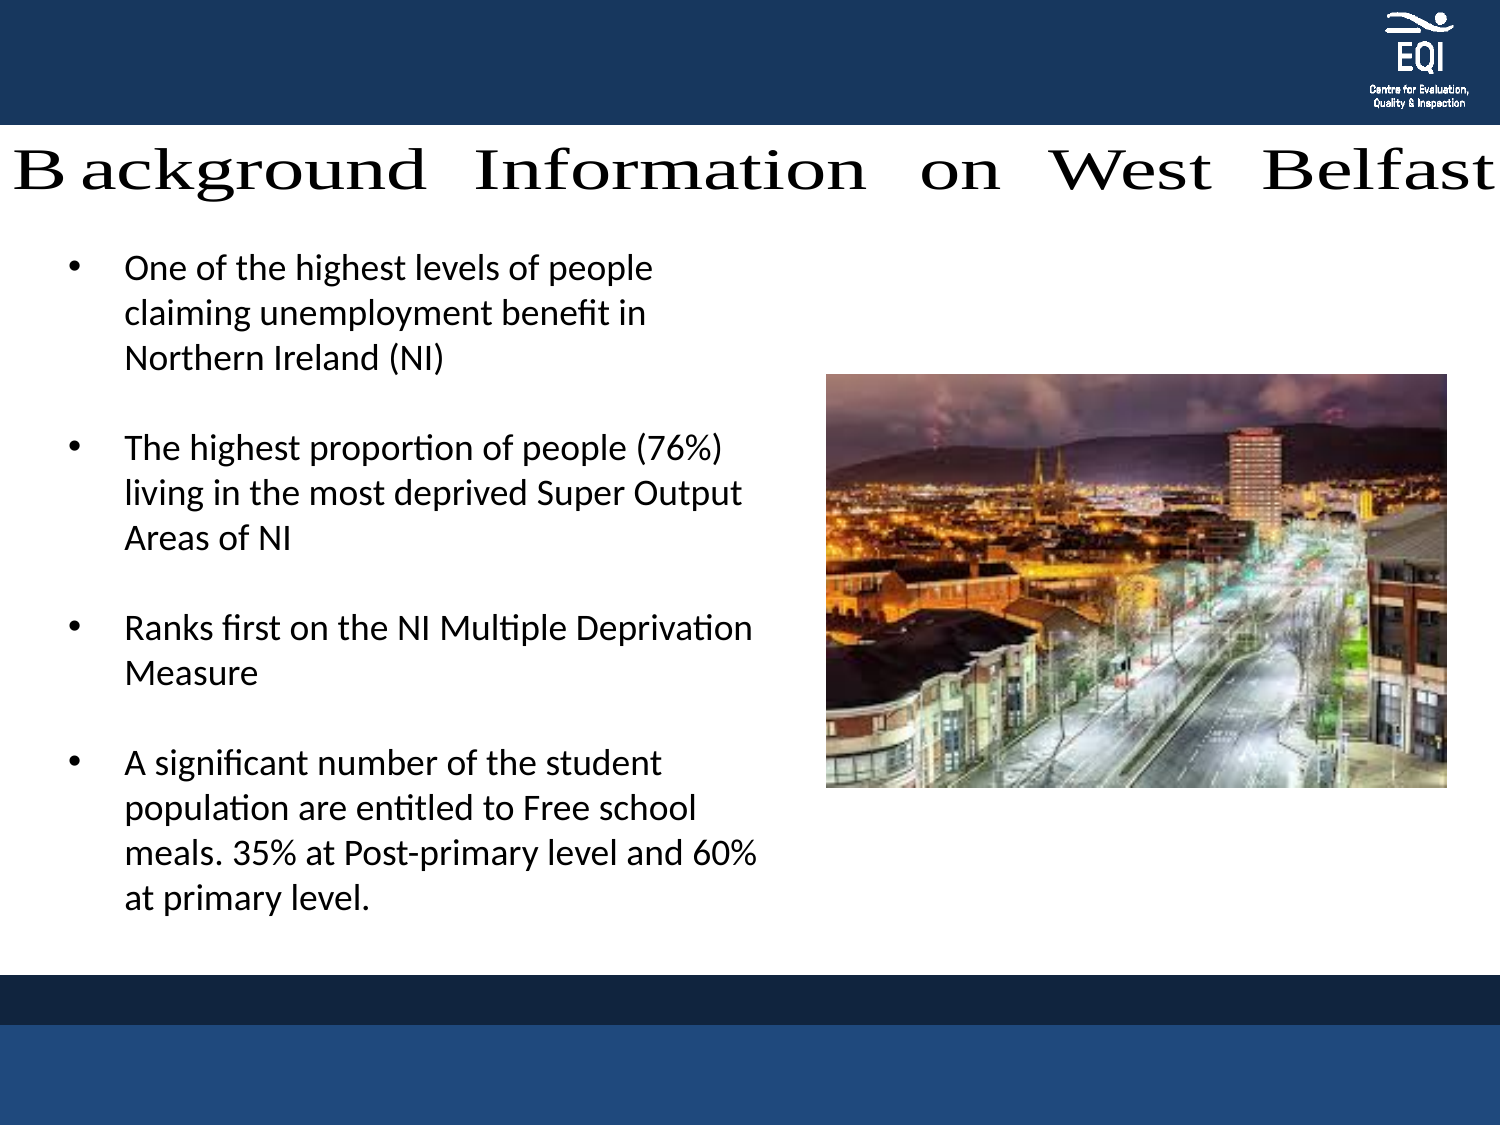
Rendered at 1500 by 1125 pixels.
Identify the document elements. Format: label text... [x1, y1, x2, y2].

text_box One of the highest levels of people claiming unemployment benefit in Northern Ireland (NI) The highest proportion of people (76%) living in the most deprived Super Output Areas of NI Ranks first on the NI Multiple Deprivation Measure A significant number of the student population are entitled to Free school meals. 35% at Post-primary level and 60% at primary level. [53, 203, 780, 1016]
picture [826, 374, 1447, 788]
